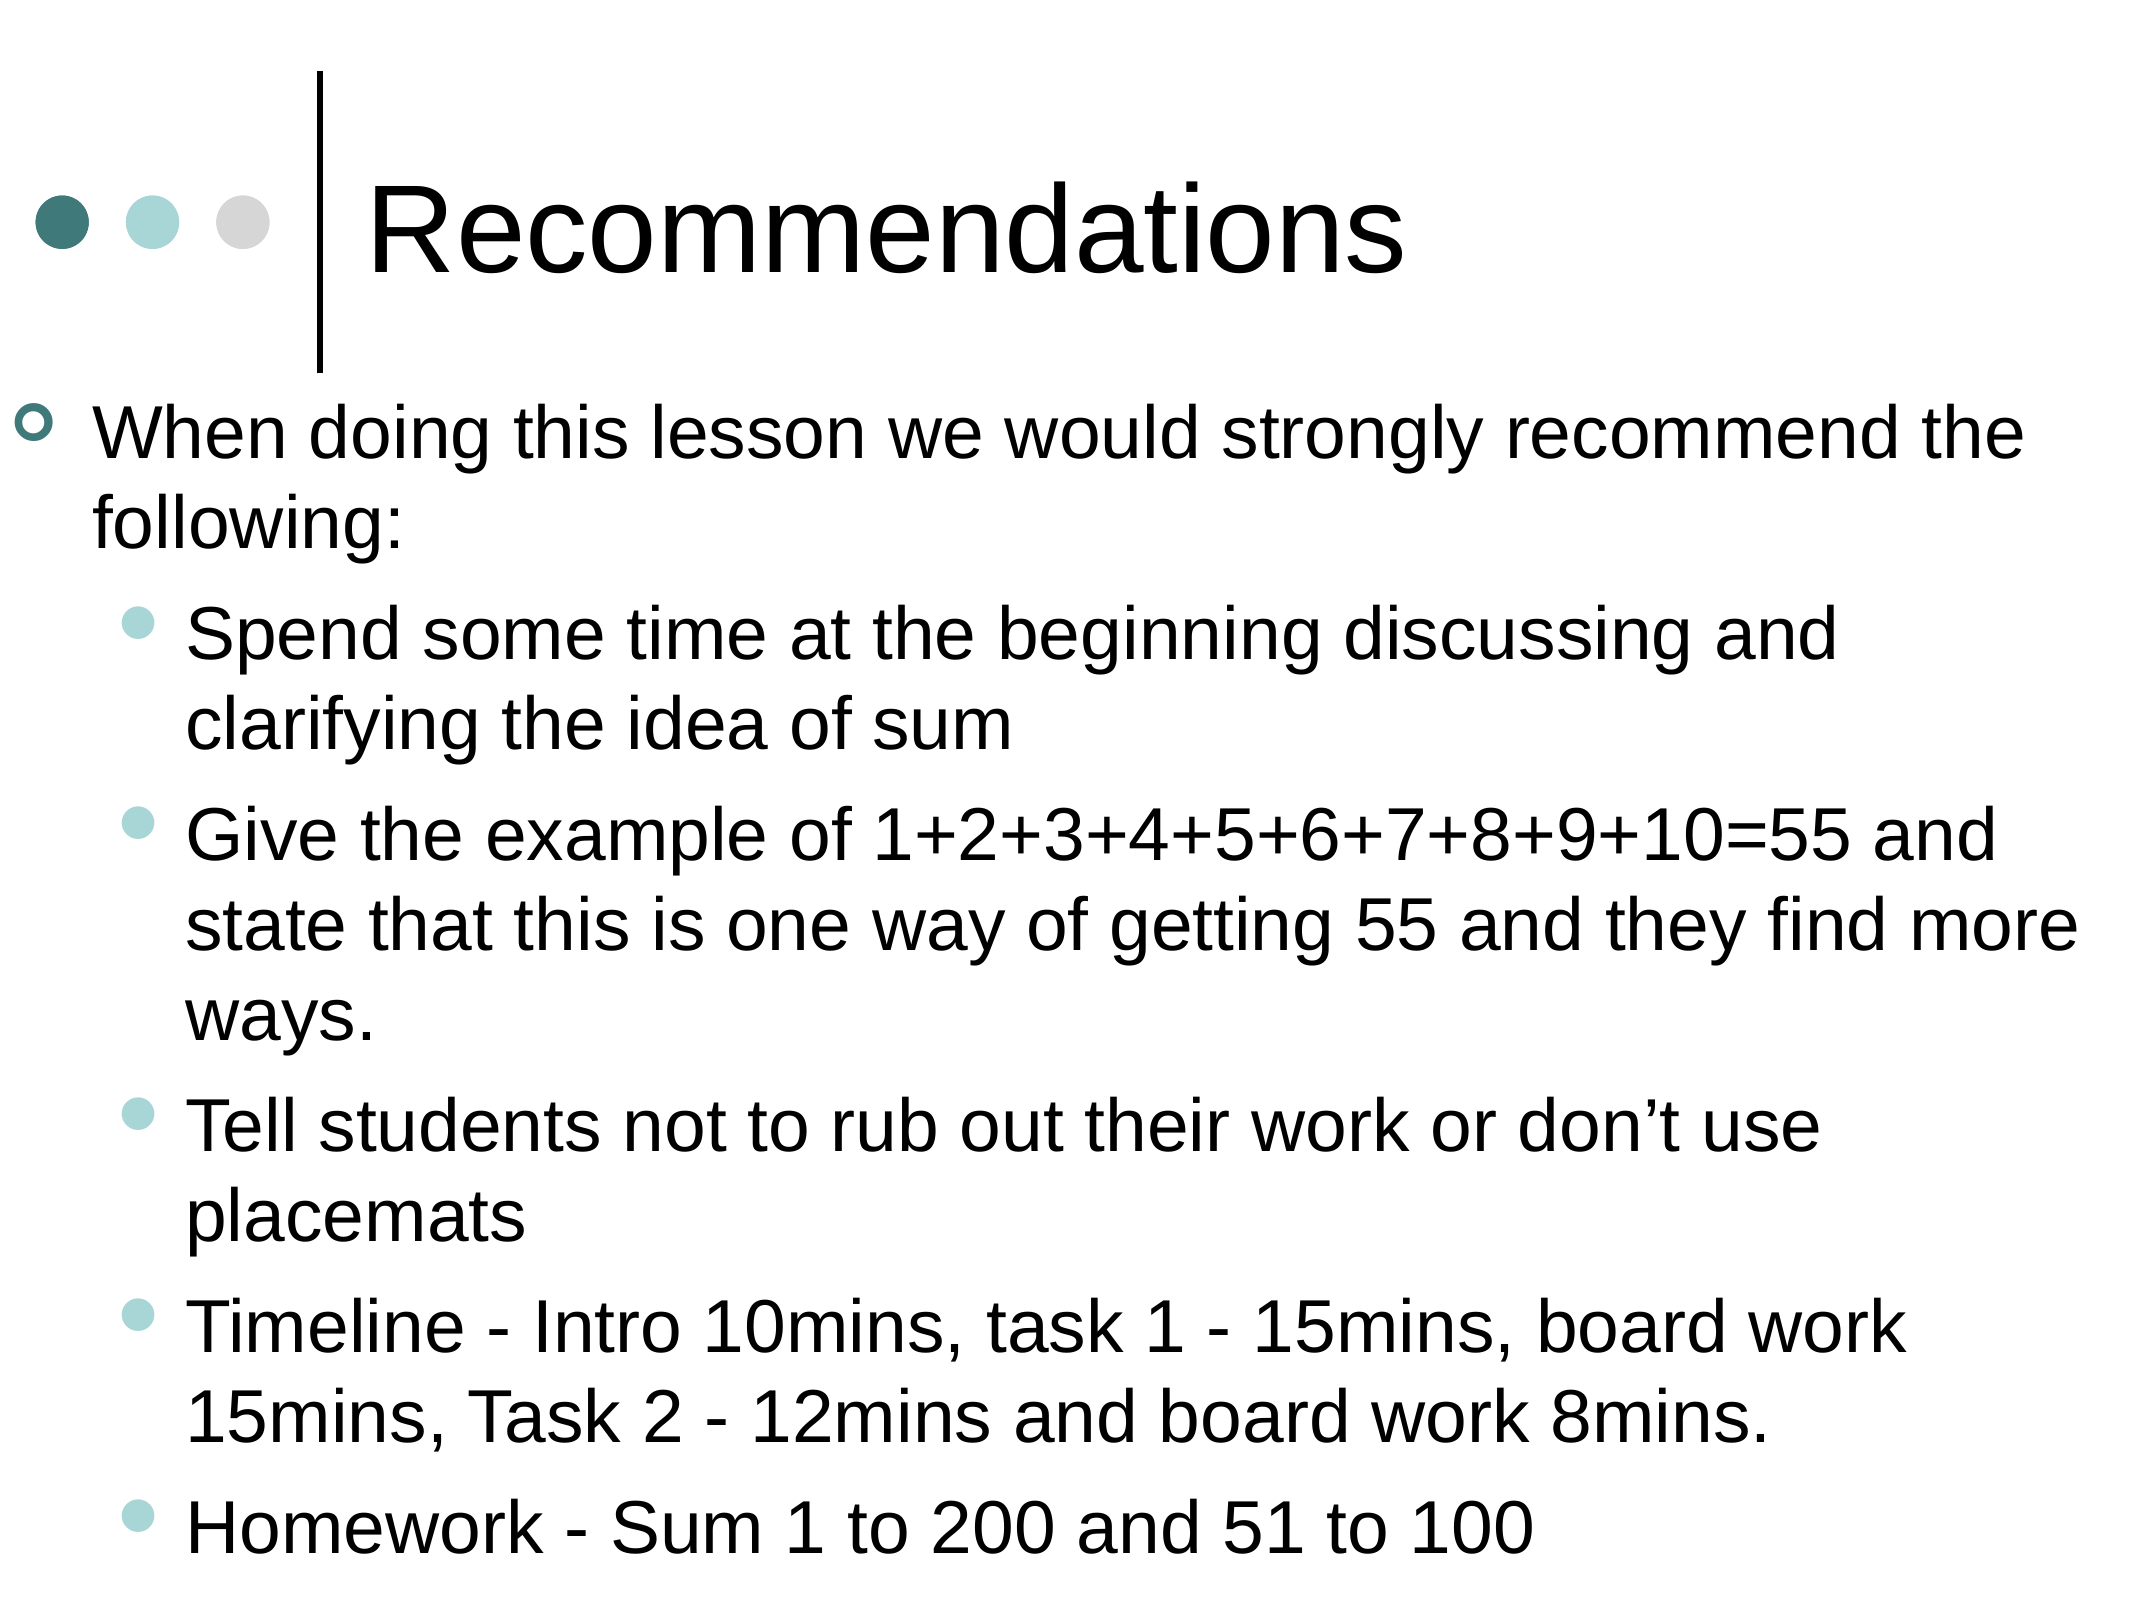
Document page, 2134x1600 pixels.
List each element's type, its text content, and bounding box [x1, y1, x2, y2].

list When doing this lesson we would strongly recommend the following: Spend some time at the beginning discussing and clarifying the idea of sum Give the example of 1+2+3+4+5+6+7+8+9+10=55 and state that this is one way of getting 55 and they find more ways. Tell students not to rub out their work or don’t use placemats Timeline - Intro 10mins, task 1 - 15mins, board work 15mins, Task 2 - 12mins and board work 8mins. Homework - Sum 1 to 200 and 51 to 100 [0, 373, 2134, 1576]
text_box [125, 195, 180, 249]
text_box [216, 195, 270, 249]
title Recommendations [355, 0, 1992, 373]
text_box [35, 195, 89, 249]
